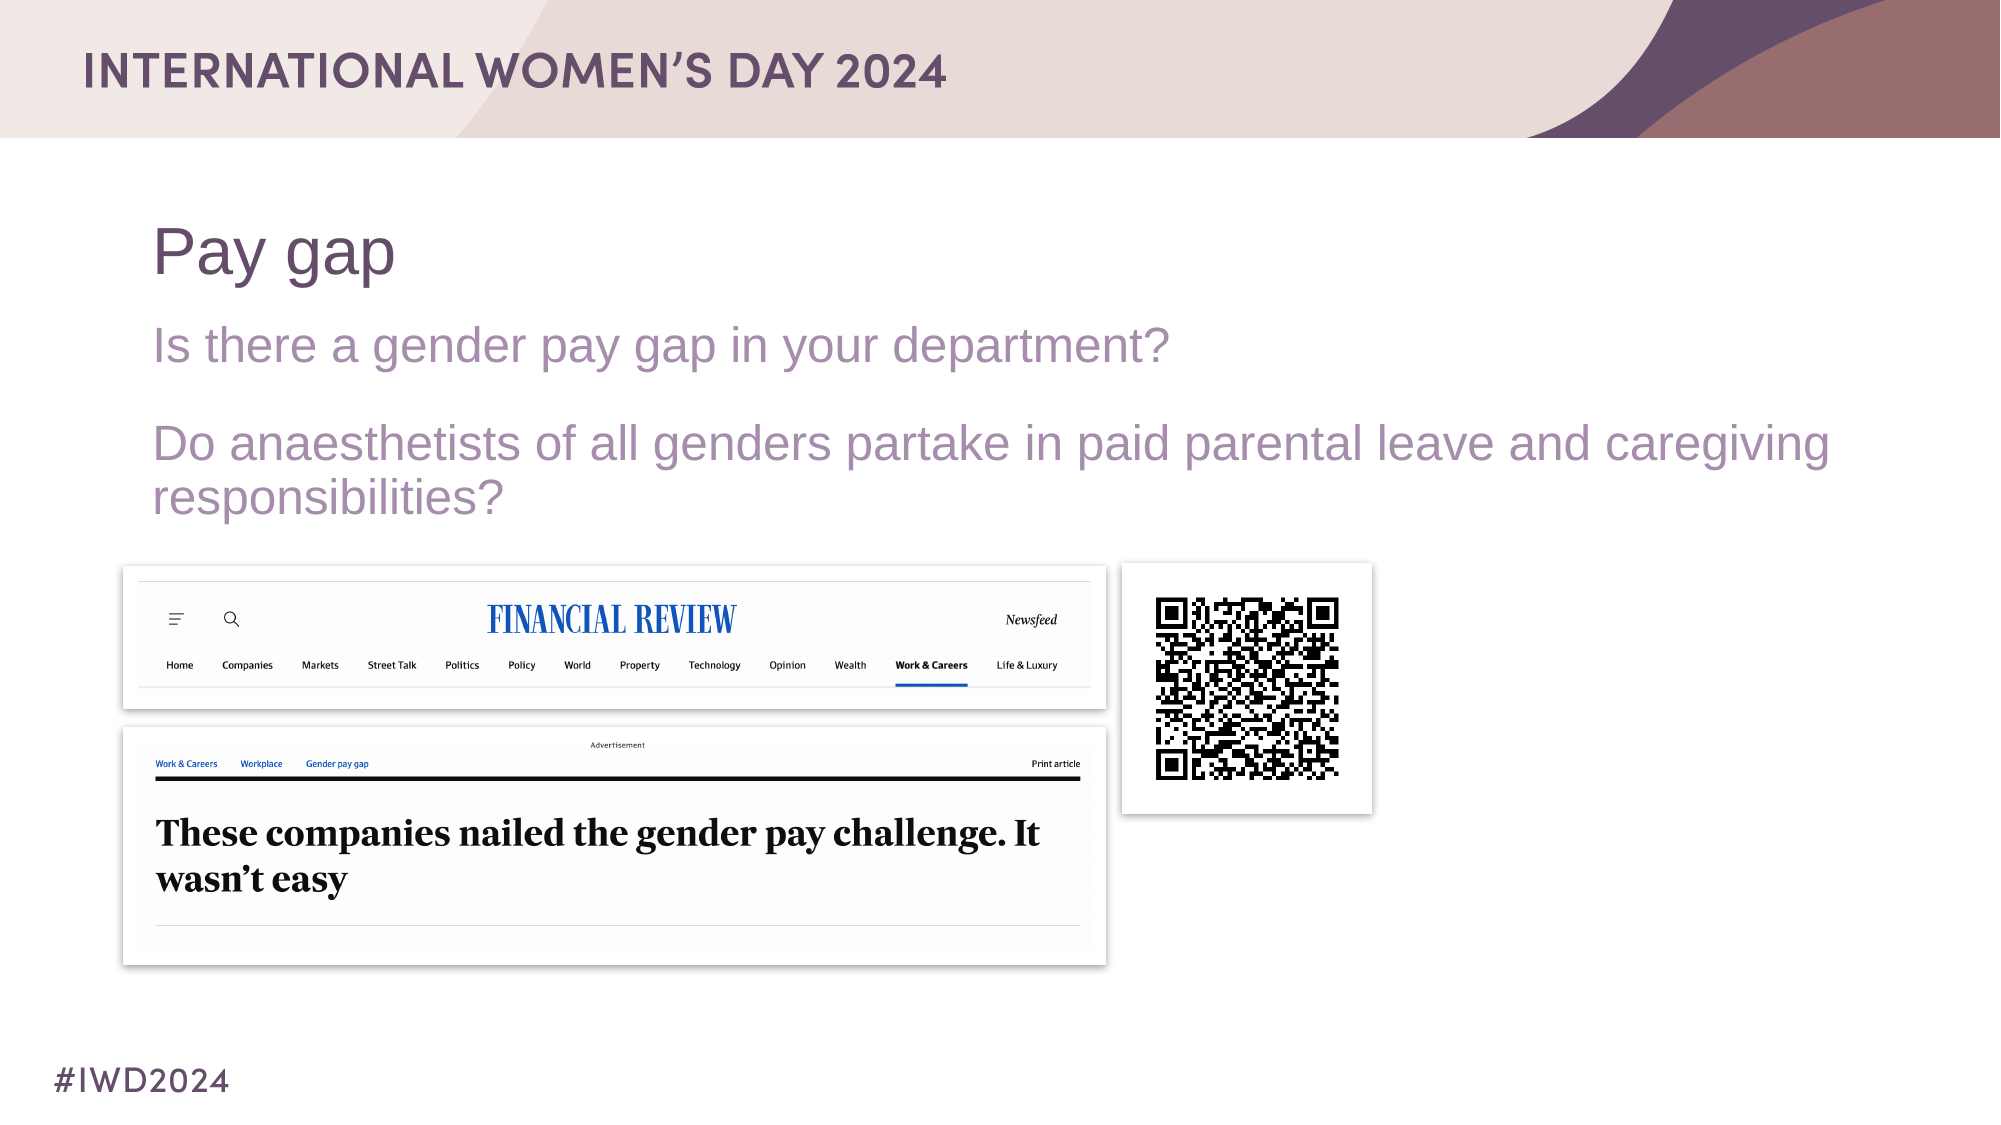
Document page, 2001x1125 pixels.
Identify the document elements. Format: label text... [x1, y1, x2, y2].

list Is there a gender pay gap in your department? Do anaesthetists of all genders partake in paid parental leave and caregiving responsibilities? [137, 311, 1851, 534]
picture [0, 0, 2000, 1125]
title Pay gap [137, 200, 1863, 307]
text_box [137, 577, 1358, 951]
